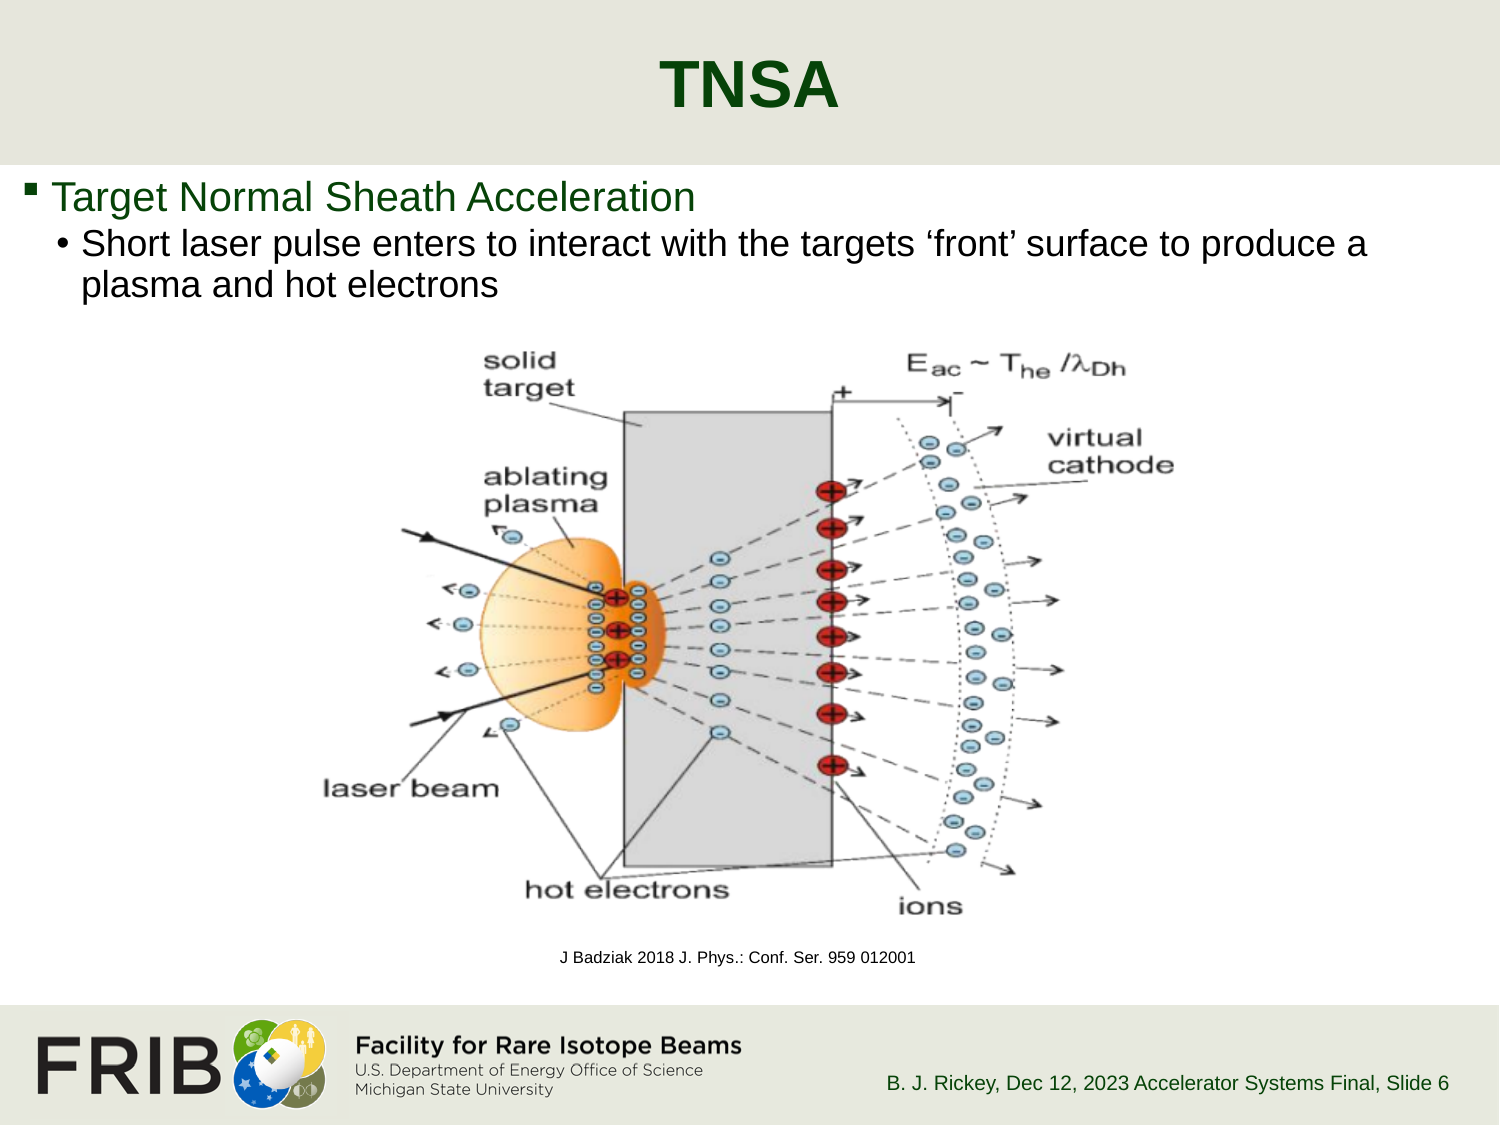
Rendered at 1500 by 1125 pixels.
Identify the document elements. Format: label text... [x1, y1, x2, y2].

picture [0, 1005, 1499, 1125]
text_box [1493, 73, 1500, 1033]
list Target Normal Sheath Acceleration Short laser pulse enters to interact with the targets ‘front’ surface to produce a plasma and hot electrons [21, 174, 1480, 1026]
picture [0, 0, 1500, 165]
footer B. J. Rickey, Dec 12, 2023 Accelerator Systems Final [679, 1042, 1374, 1103]
title TNSA [11, 46, 1489, 128]
slide_number , Slide 6 [1374, 1042, 1500, 1103]
text_box J Badziak 2018 J. Phys.: Conf. Ser. 959 012001 [545, 959, 970, 975]
picture [279, 303, 1221, 951]
